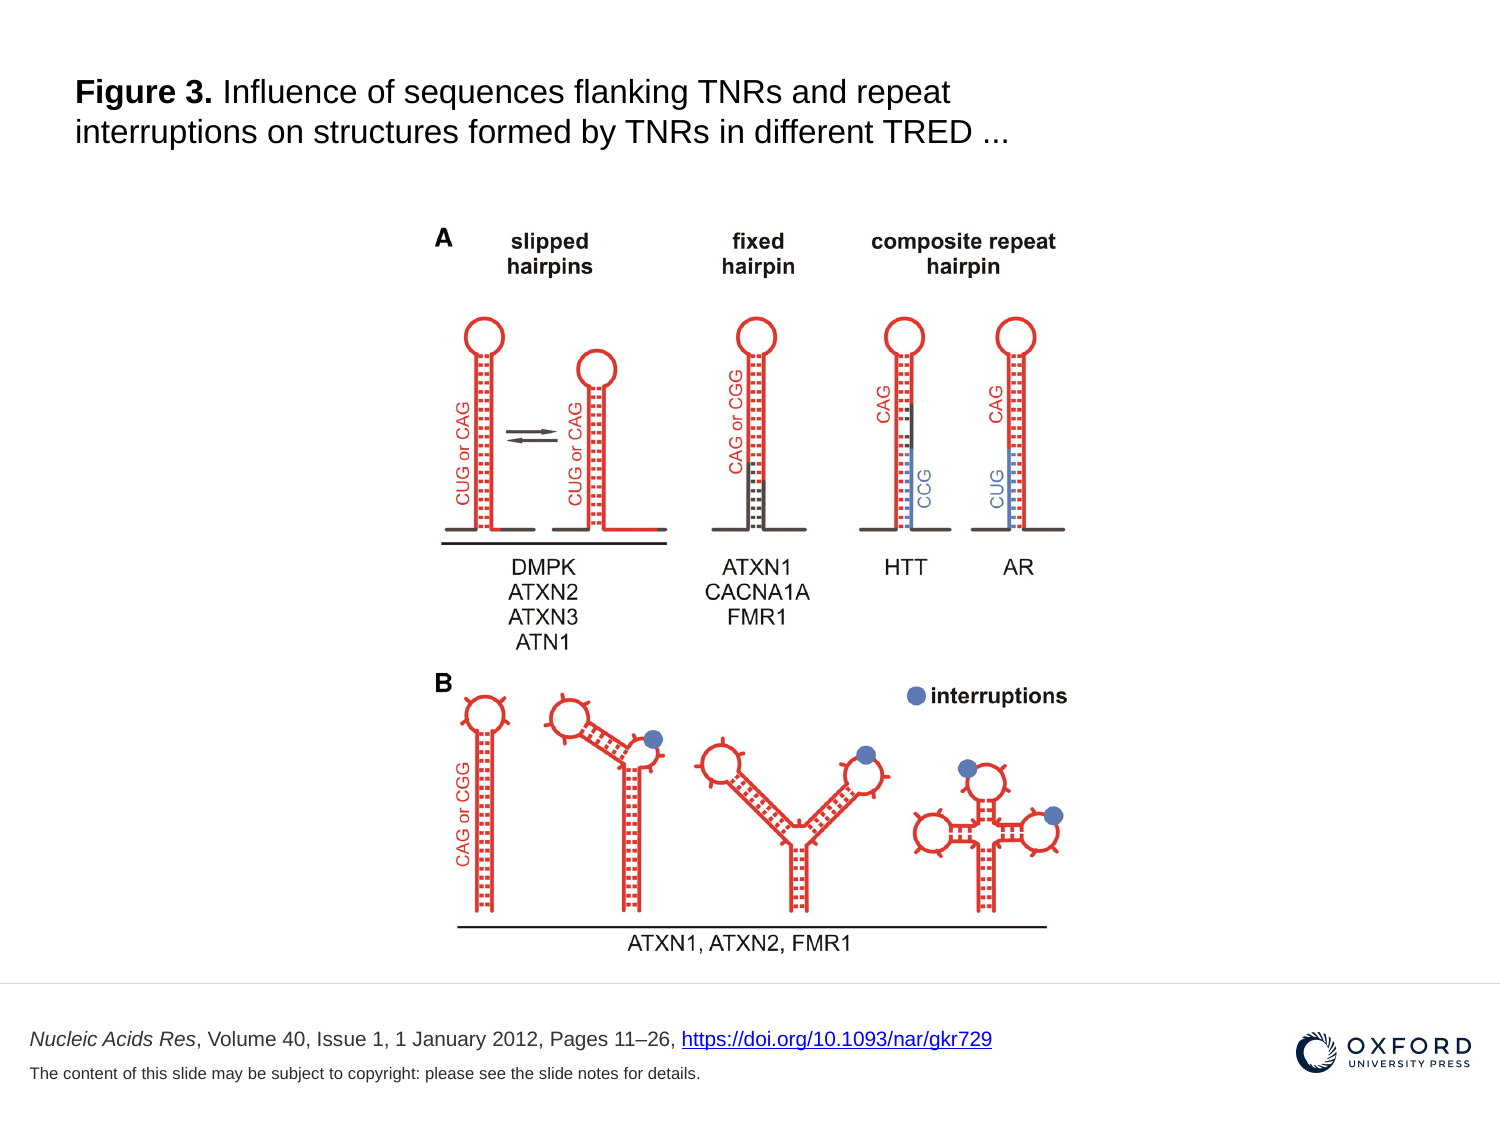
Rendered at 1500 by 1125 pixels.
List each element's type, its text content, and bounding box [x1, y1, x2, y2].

title Figure 3. Influence of sequences flanking TNRs and repeat interruptions on structures formed by TNRs in different TRED ... [75, 69, 1078, 171]
picture [431, 224, 1070, 957]
picture [1296, 1032, 1471, 1073]
footer Nucleic Acids Res, Volume 40, Issue 1, 1 January 2012, Pages 11–26, https://doi.org/10.1093/nar/gkr729 The content of this slide may be subject to copyright: please see the slide notes for details. [0, 983, 1260, 1125]
